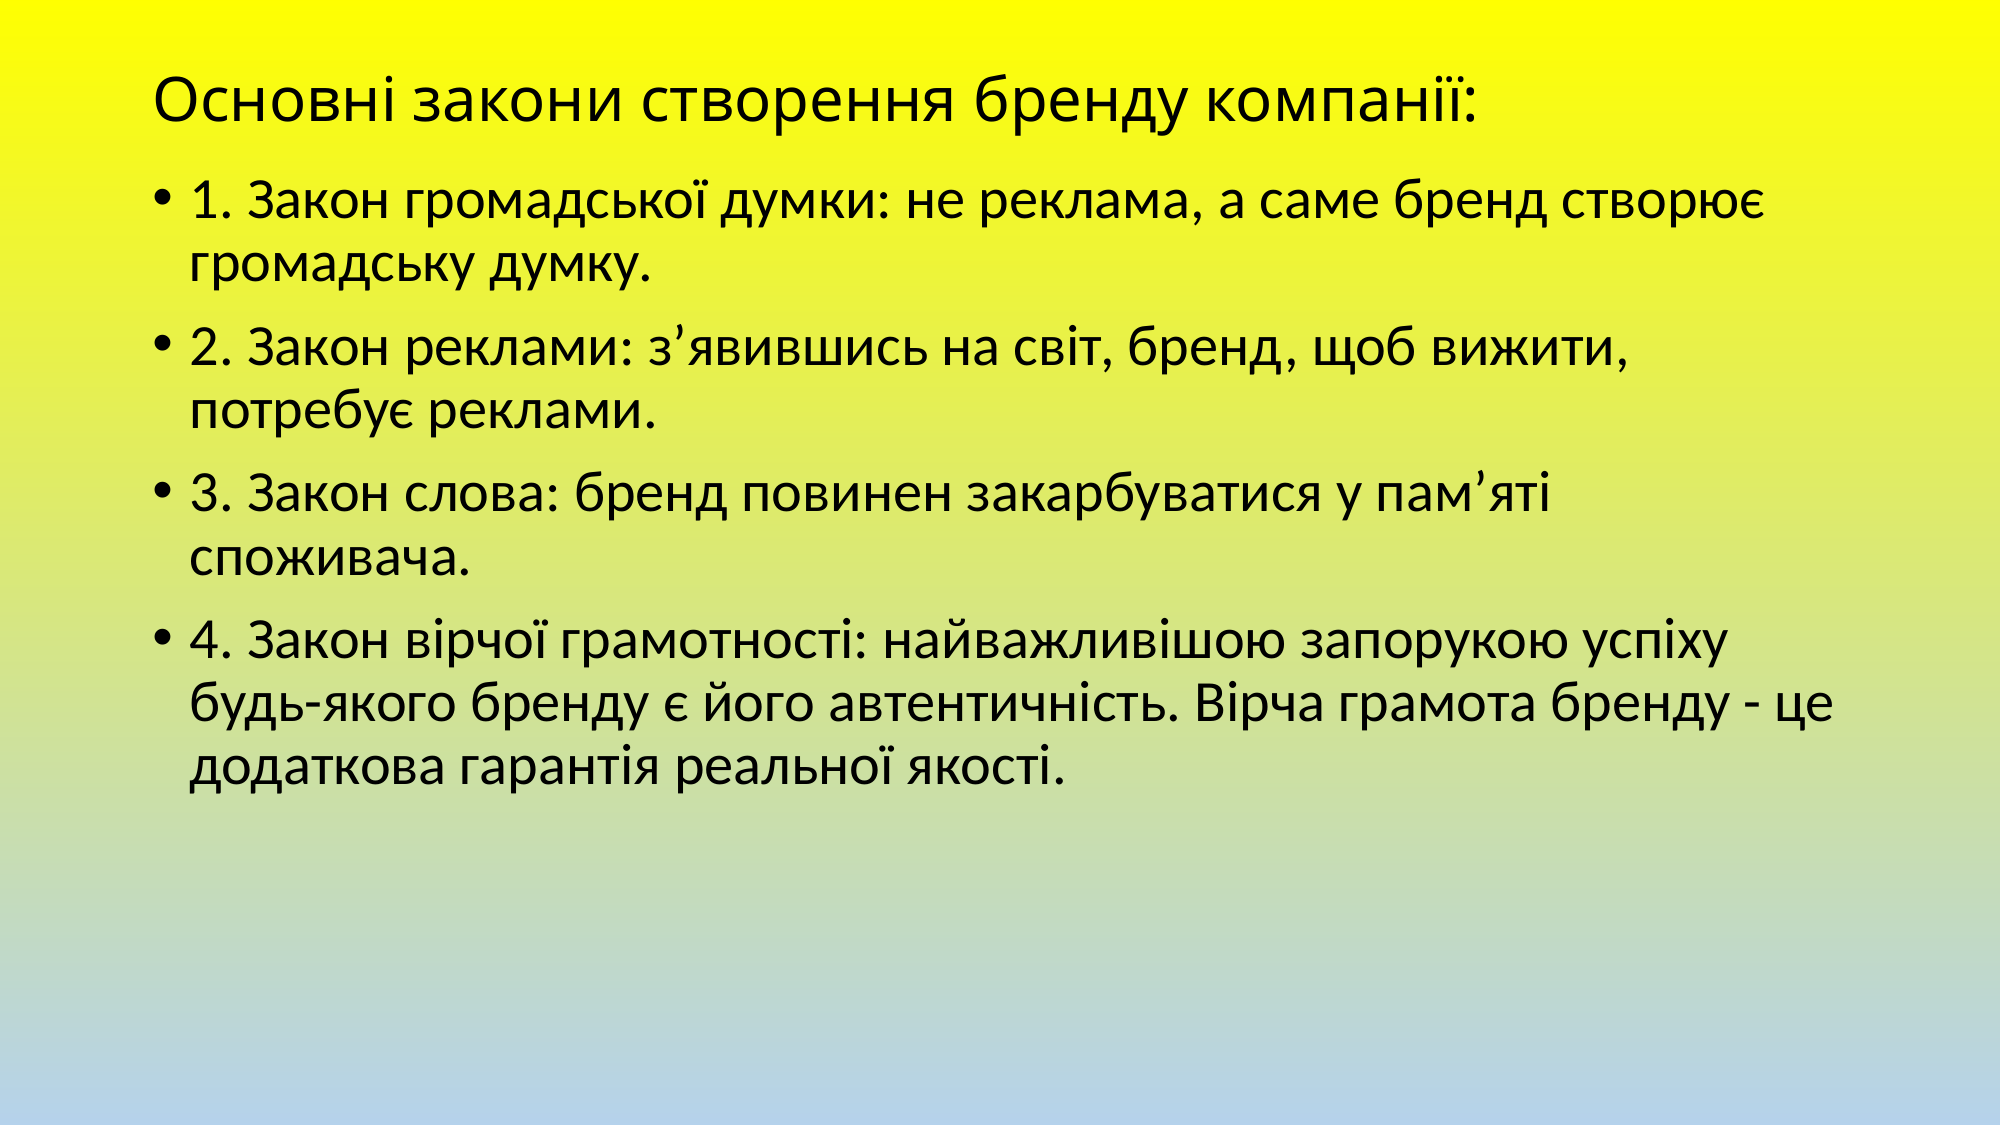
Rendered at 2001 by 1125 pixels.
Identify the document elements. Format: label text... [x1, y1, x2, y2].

list 1. Закон громадської думки: не реклама, а саме бренд створює громадську думку. 2. Закон реклами: з’явившись на світ, бренд, щоб вижити, потребує реклами. 3. Закон слова: бренд повинен закарбуватися у пам’яті споживача. 4. Закон вірчої грамотності: найважливішою запорукою успіху будь-якого бренду є його автентичність. Вірча грамота бренду - це додаткова гарантія реальної якості. [137, 160, 1863, 1014]
title Основні закони створення бренду компанії: [137, 59, 1863, 143]
